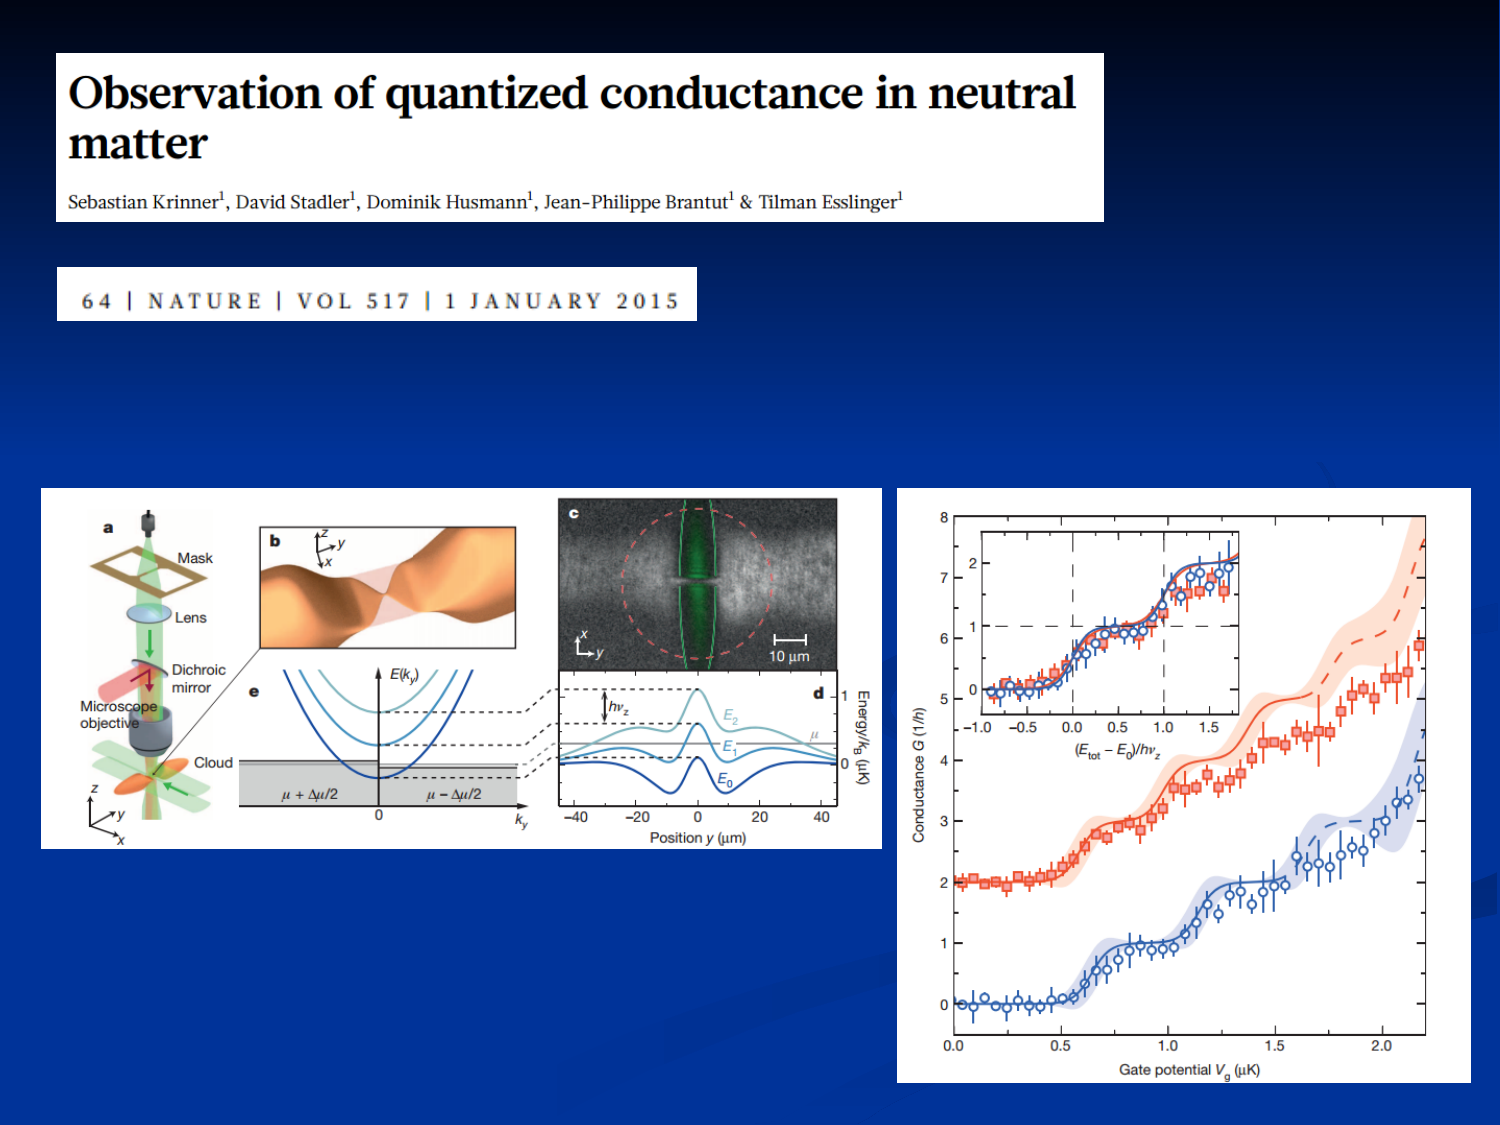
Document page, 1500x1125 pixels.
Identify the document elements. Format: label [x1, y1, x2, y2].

picture [897, 488, 1471, 1083]
picture [41, 488, 883, 850]
picture [55, 52, 1105, 223]
picture [57, 266, 697, 321]
